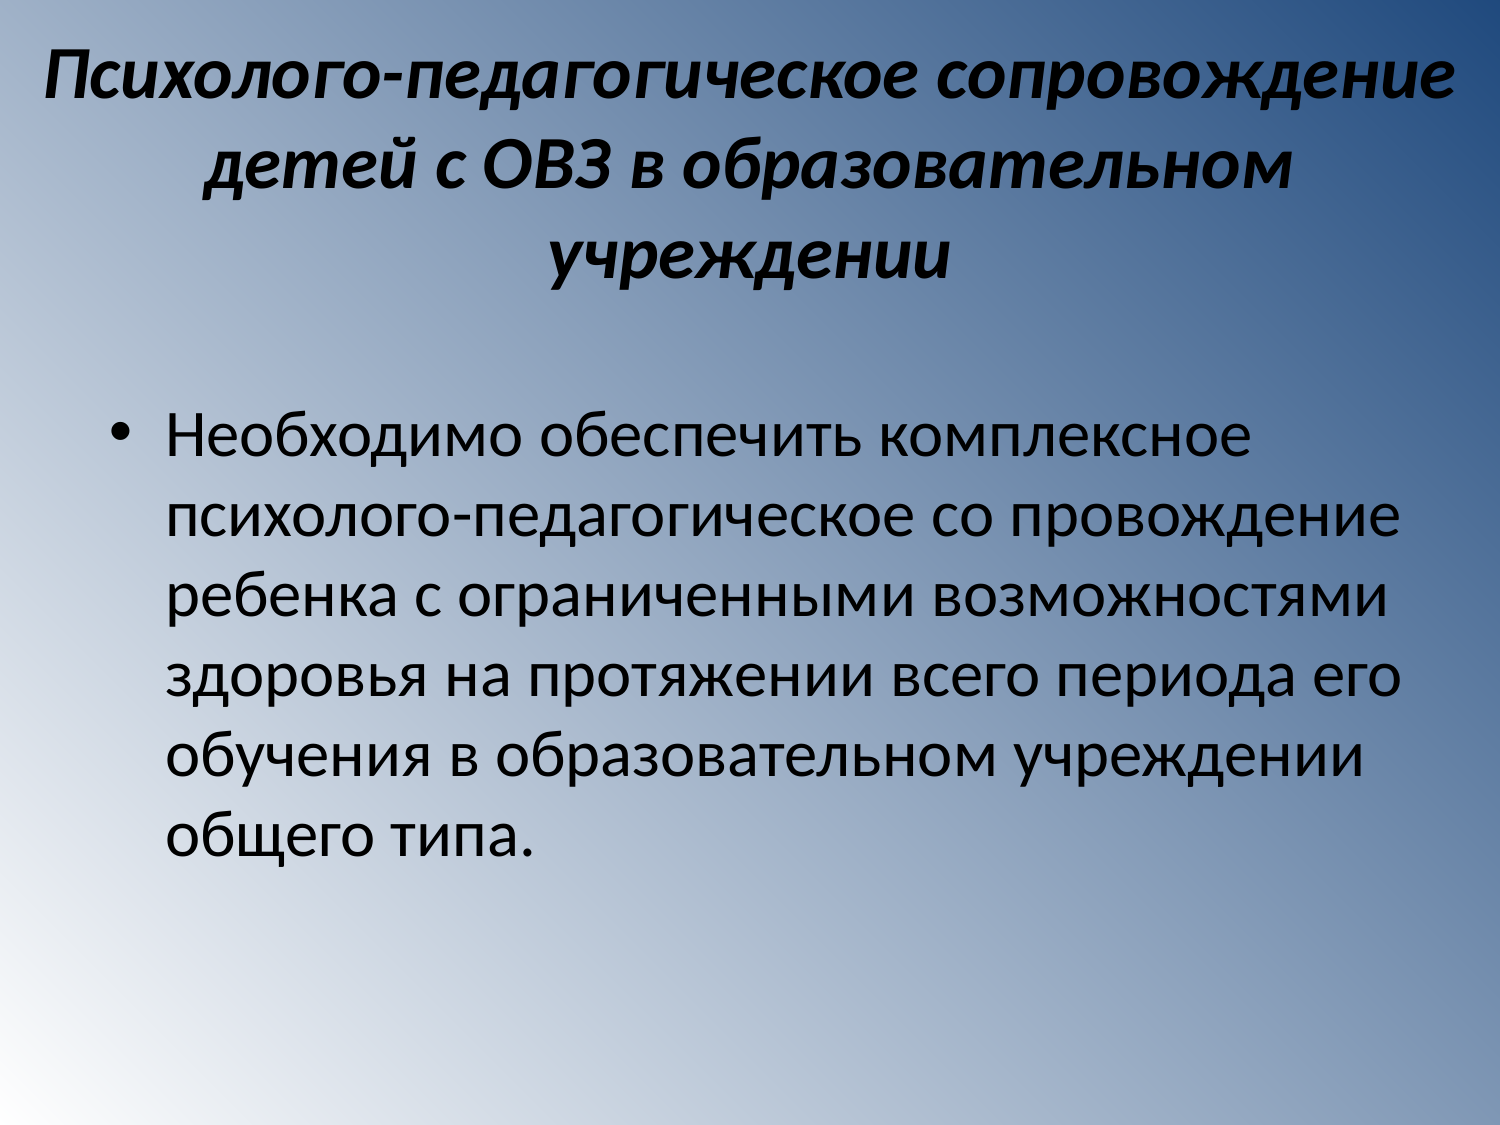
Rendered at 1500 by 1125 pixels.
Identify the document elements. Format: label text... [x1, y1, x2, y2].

list Необходимо обеспечить комплексное психолого-педагогическое со провождение ребенка с ограниченными возможностями здоровья на протяжении всего периода его обучения в образовательном учреждении общего типа. [93, 382, 1444, 1125]
title Психолого-педагогическое сопровождение детей с ОВЗ в образовательном учреждении [23, 35, 1477, 282]
